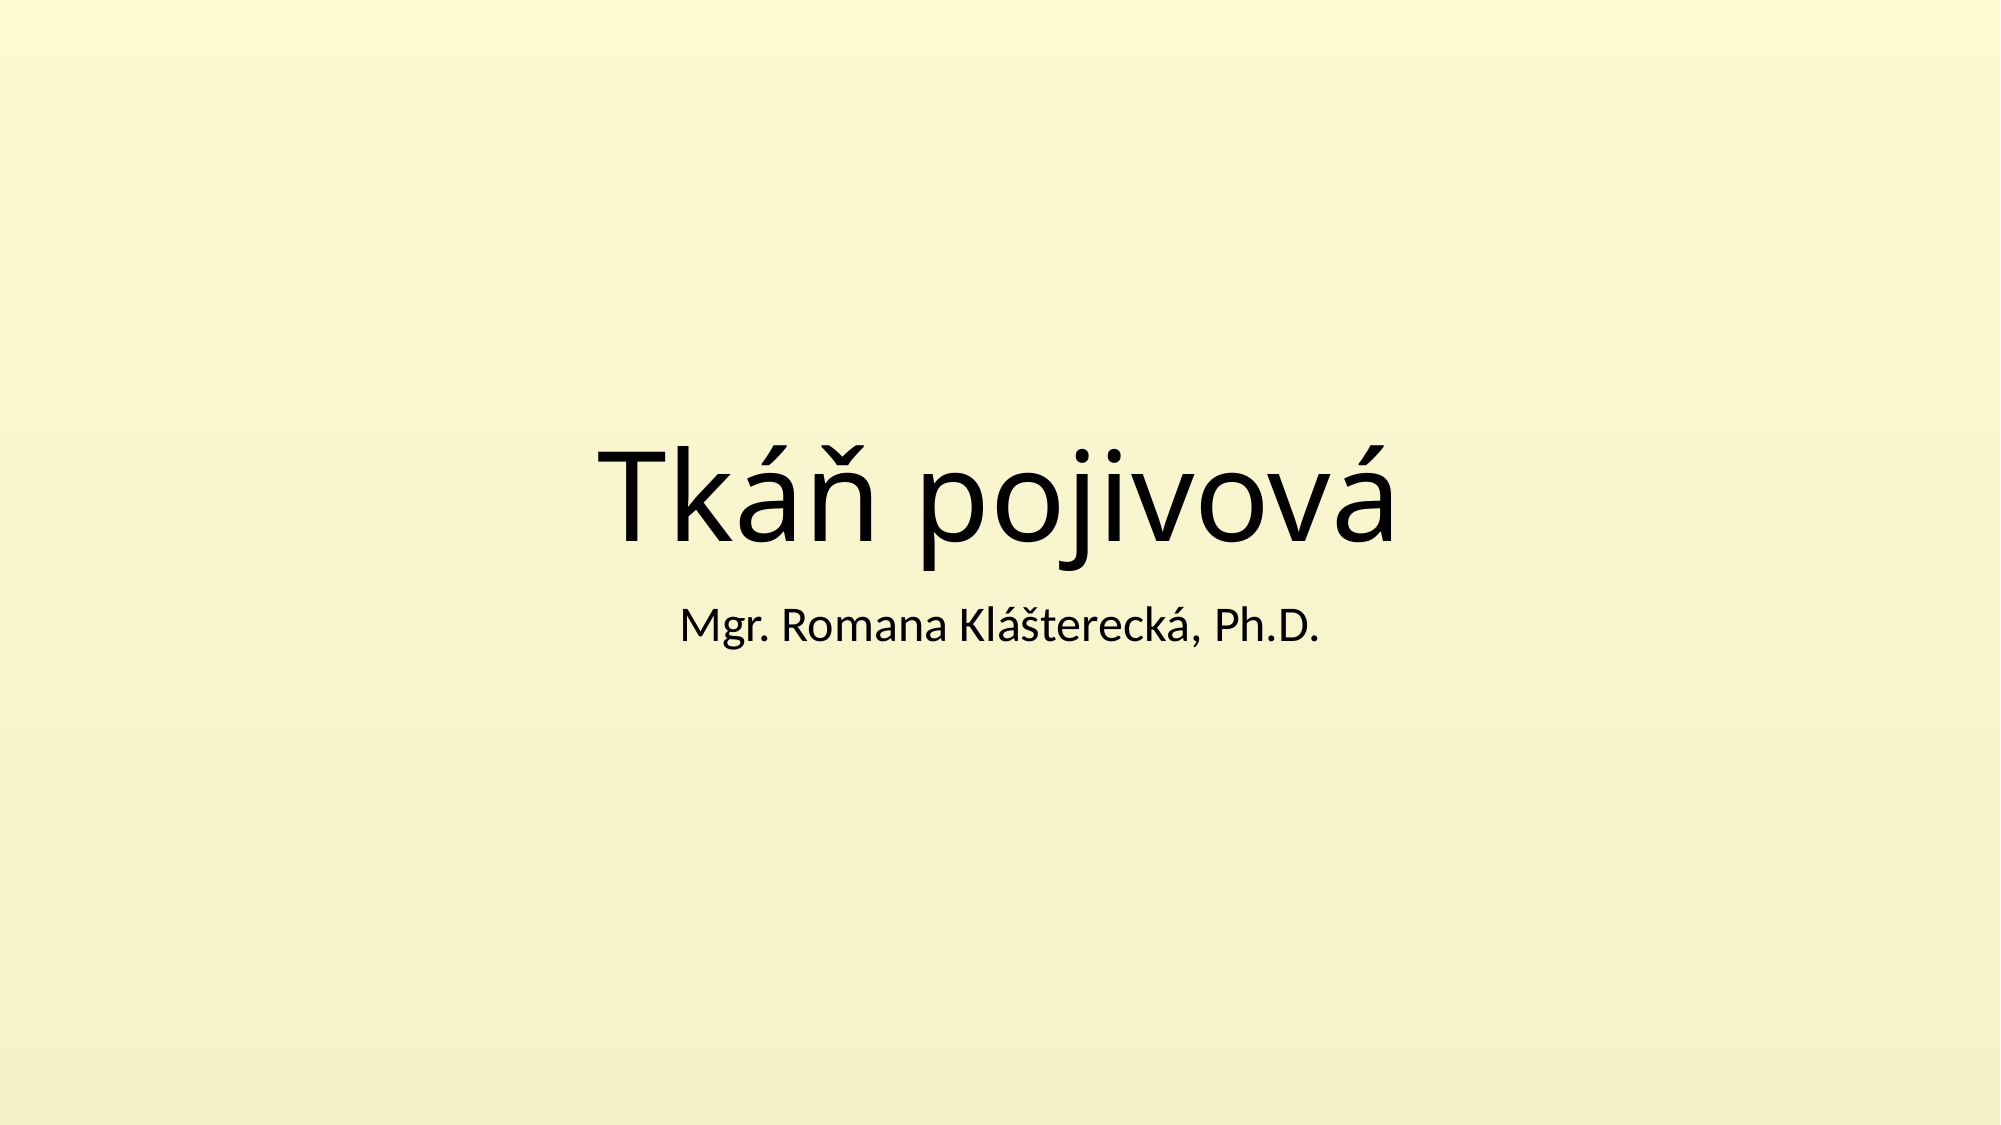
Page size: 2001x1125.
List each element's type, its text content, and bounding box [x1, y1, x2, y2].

subtitle Mgr. Romana Klášterecká, Ph.D. [249, 590, 1750, 863]
title Tkáň pojivová [249, 184, 1750, 576]
